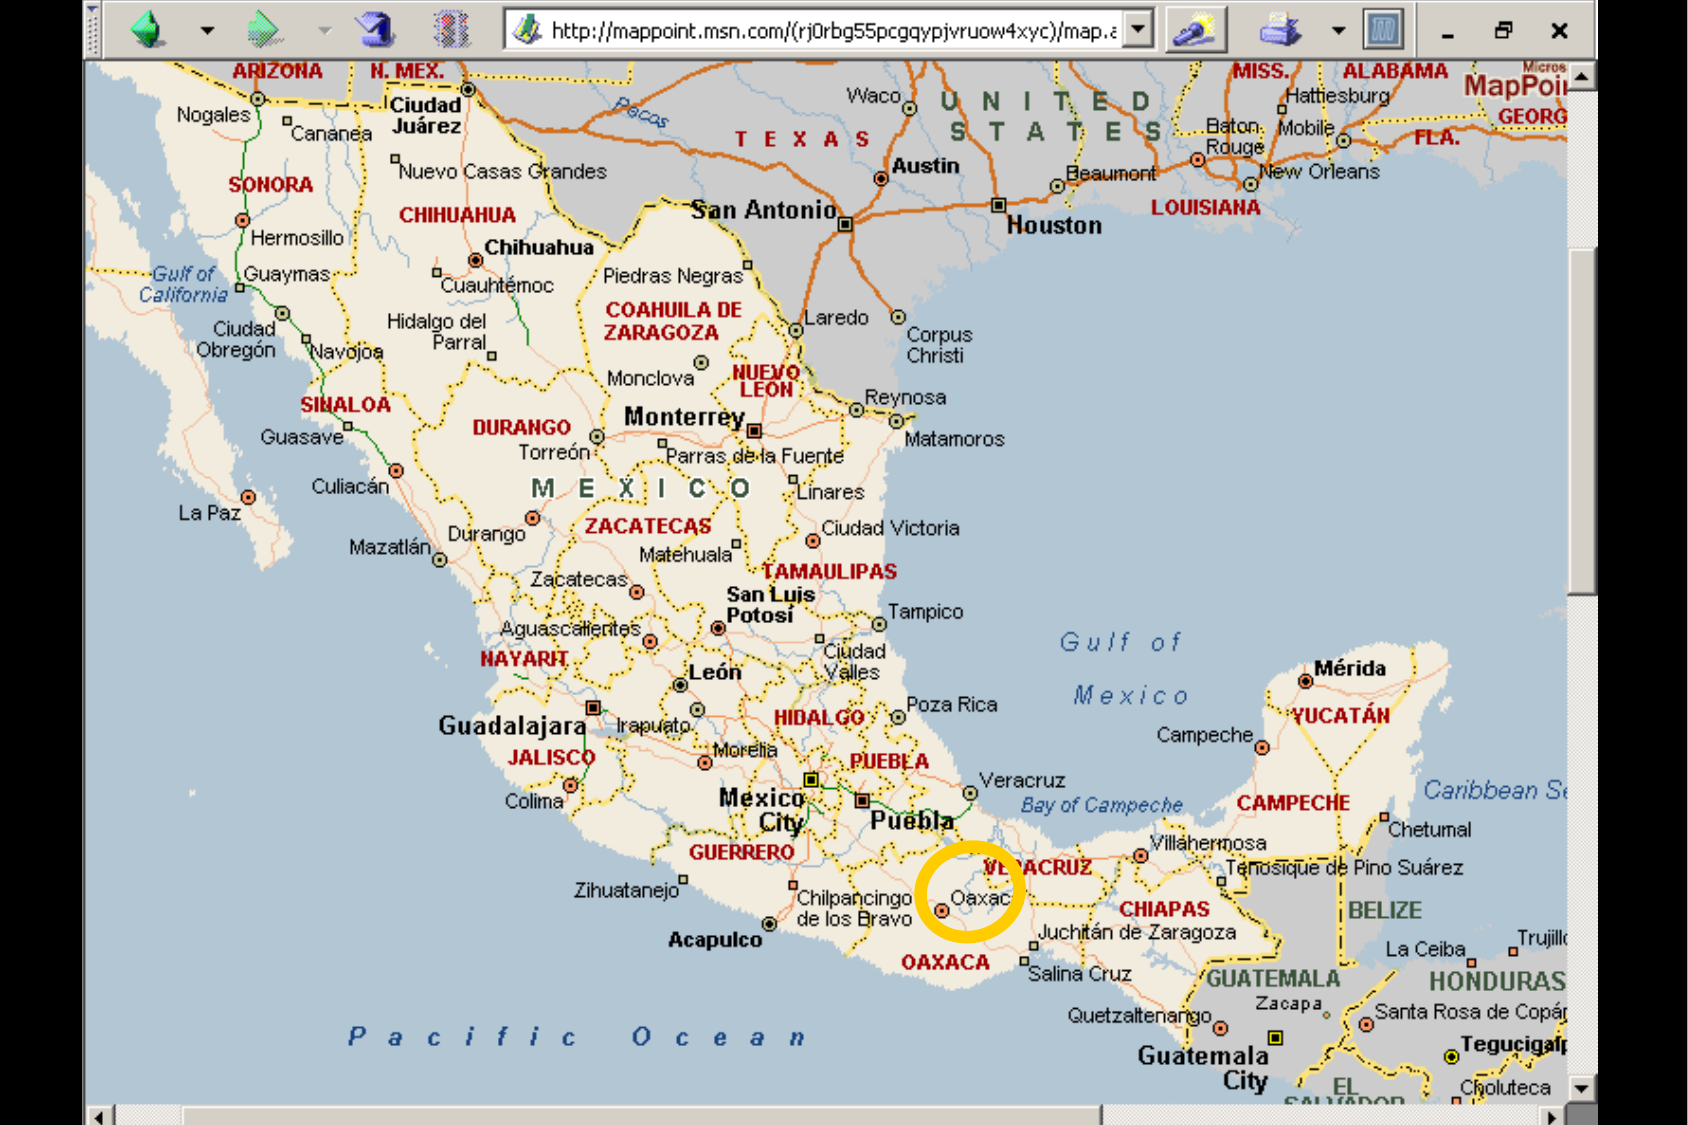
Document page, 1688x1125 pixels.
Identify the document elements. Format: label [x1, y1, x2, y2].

picture [81, 0, 1598, 1125]
